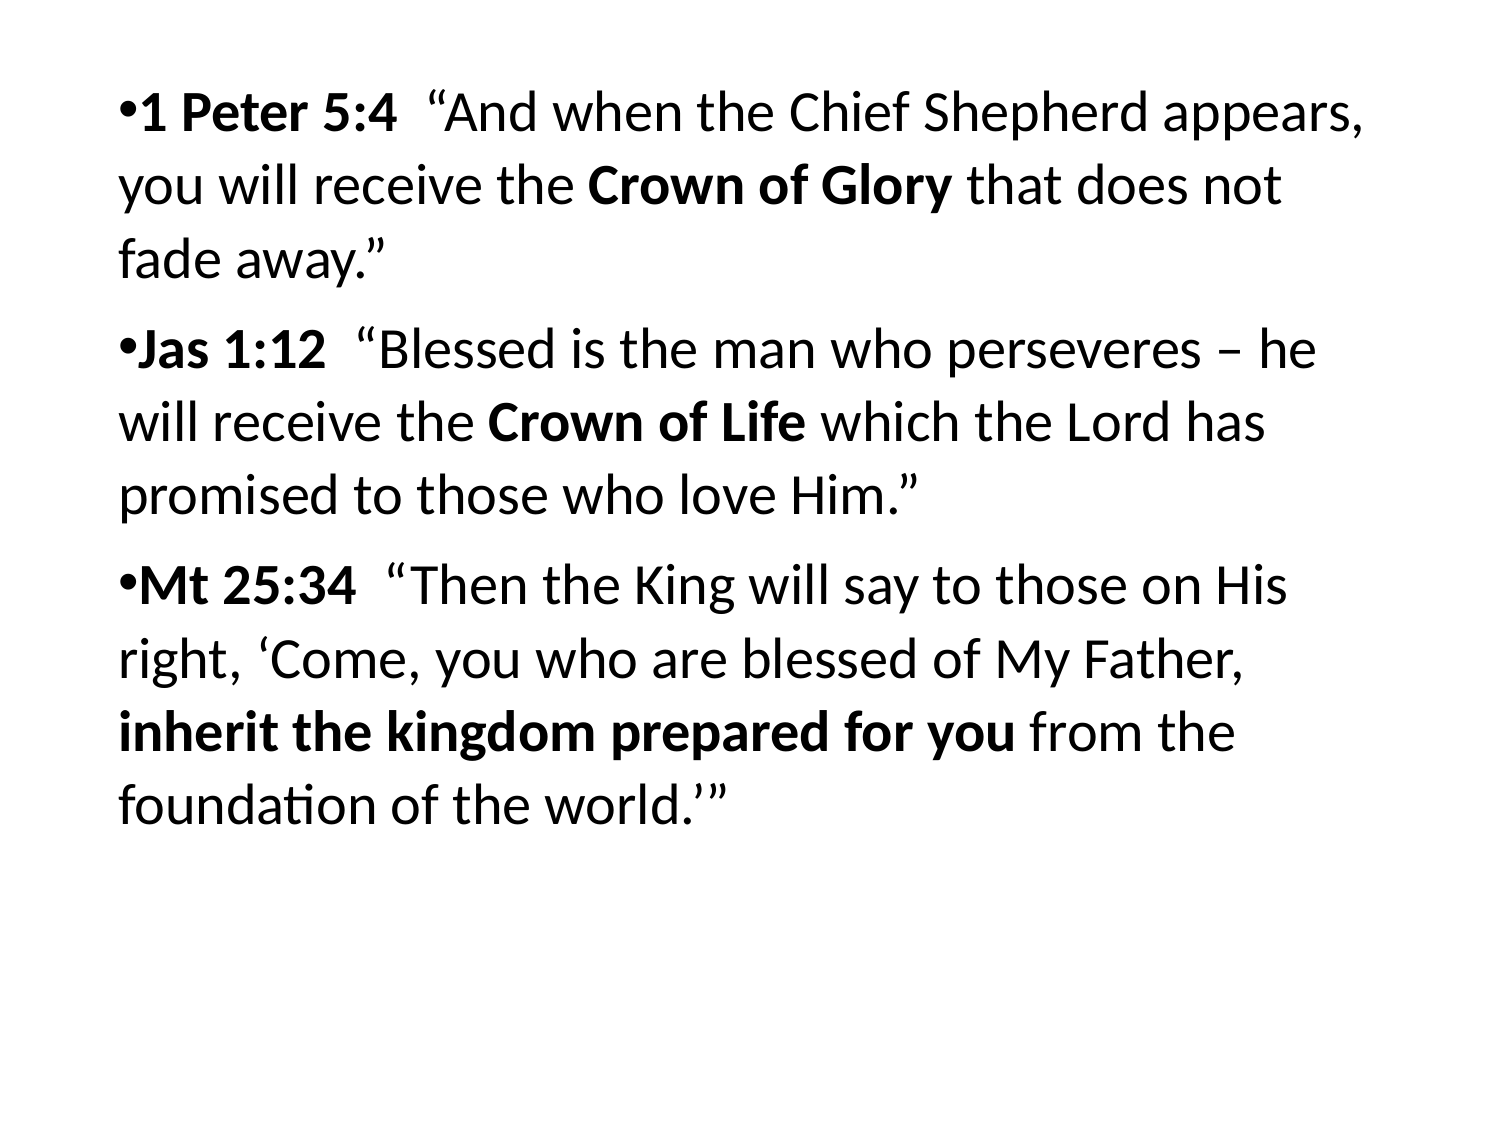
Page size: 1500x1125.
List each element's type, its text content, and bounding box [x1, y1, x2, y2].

list 1 Peter 5:4 “And when the Chief Shepherd appears, you will receive the Crown of Glory that does not fade away.” Jas 1:12 “Blessed is the man who perseveres – he will receive the Crown of Life which the Lord has promised to those who love Him.” Mt 25:34 “Then the King will say to those on His right, ‘Come, you who are blessed of My Father, inherit the kingdom prepared for you from the foundation of the world.’” [103, 62, 1397, 1029]
